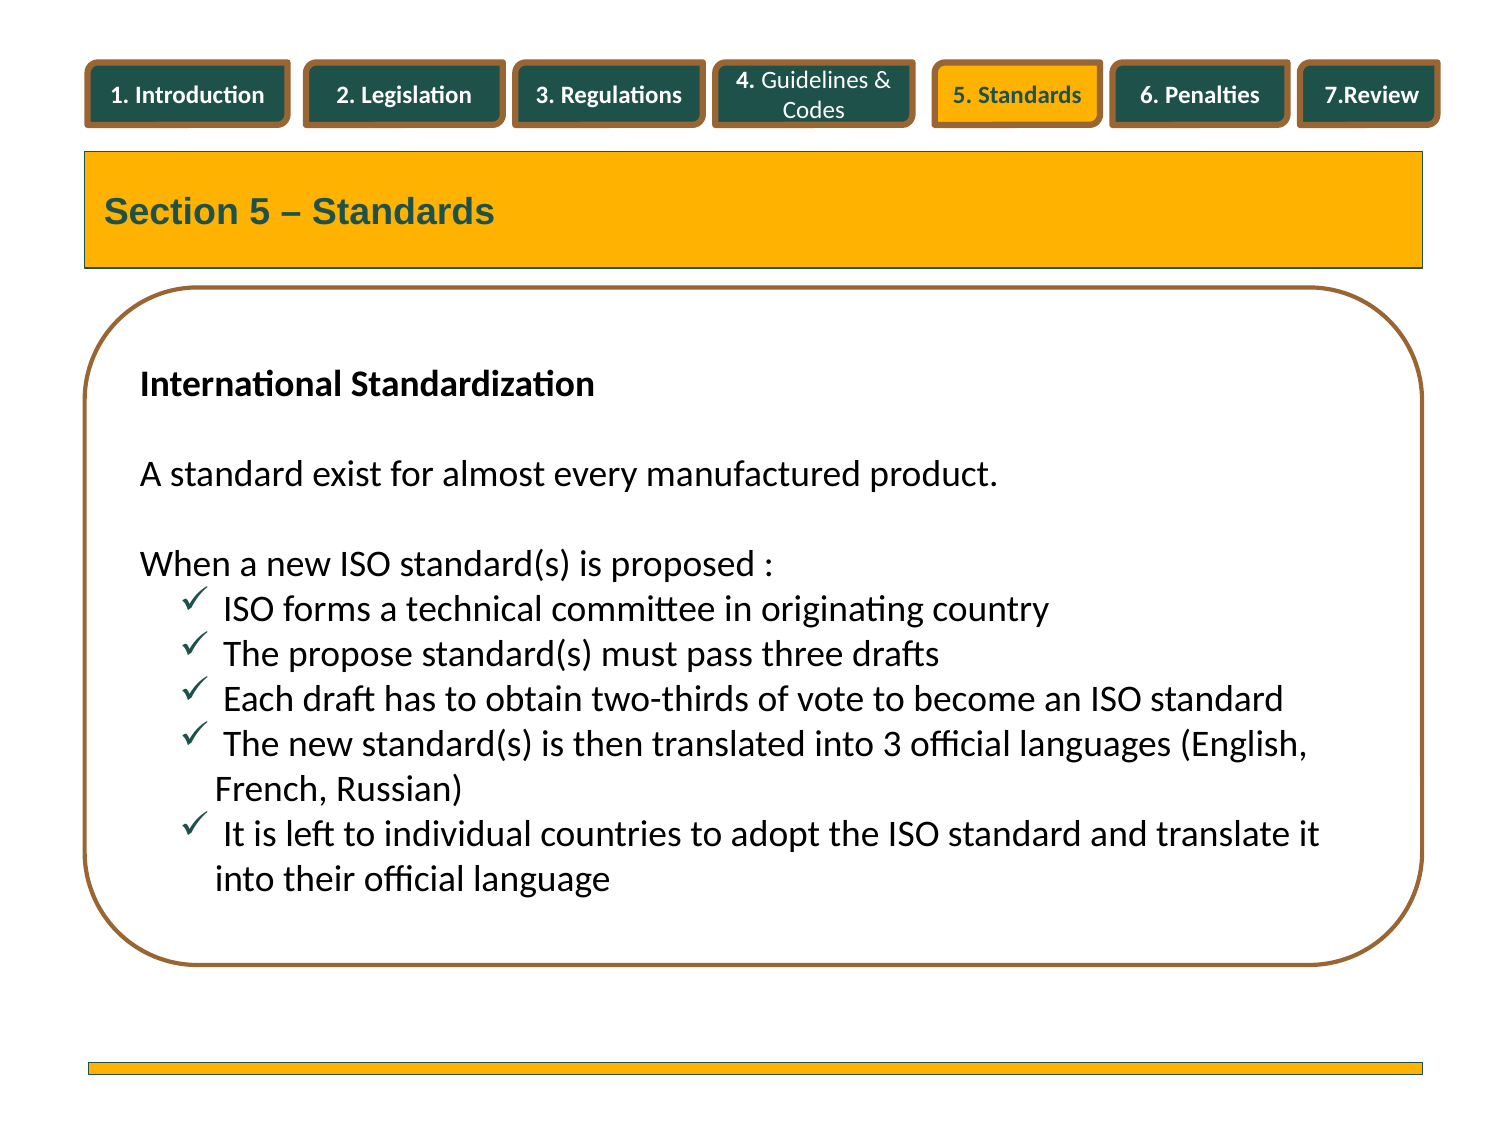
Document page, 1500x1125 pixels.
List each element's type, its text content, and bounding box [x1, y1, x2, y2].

text_box [1400, 425, 1423, 688]
text_box [87, 1060, 1424, 1077]
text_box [84, 62, 1438, 269]
text_box International Standardization A standard exist for almost every manufactured product. When a new ISO standard(s) is proposed : ISO forms a technical committee in originating country The propose standard(s) must pass three drafts Each draft has to obtain two-thirds of vote to become an ISO standard The new standard(s) is then translated into 3 official languages (English, French, Russian) It is left to individual countries to adopt the ISO standard and translate it into their official language [124, 352, 1400, 907]
text_box [82, 285, 1425, 968]
